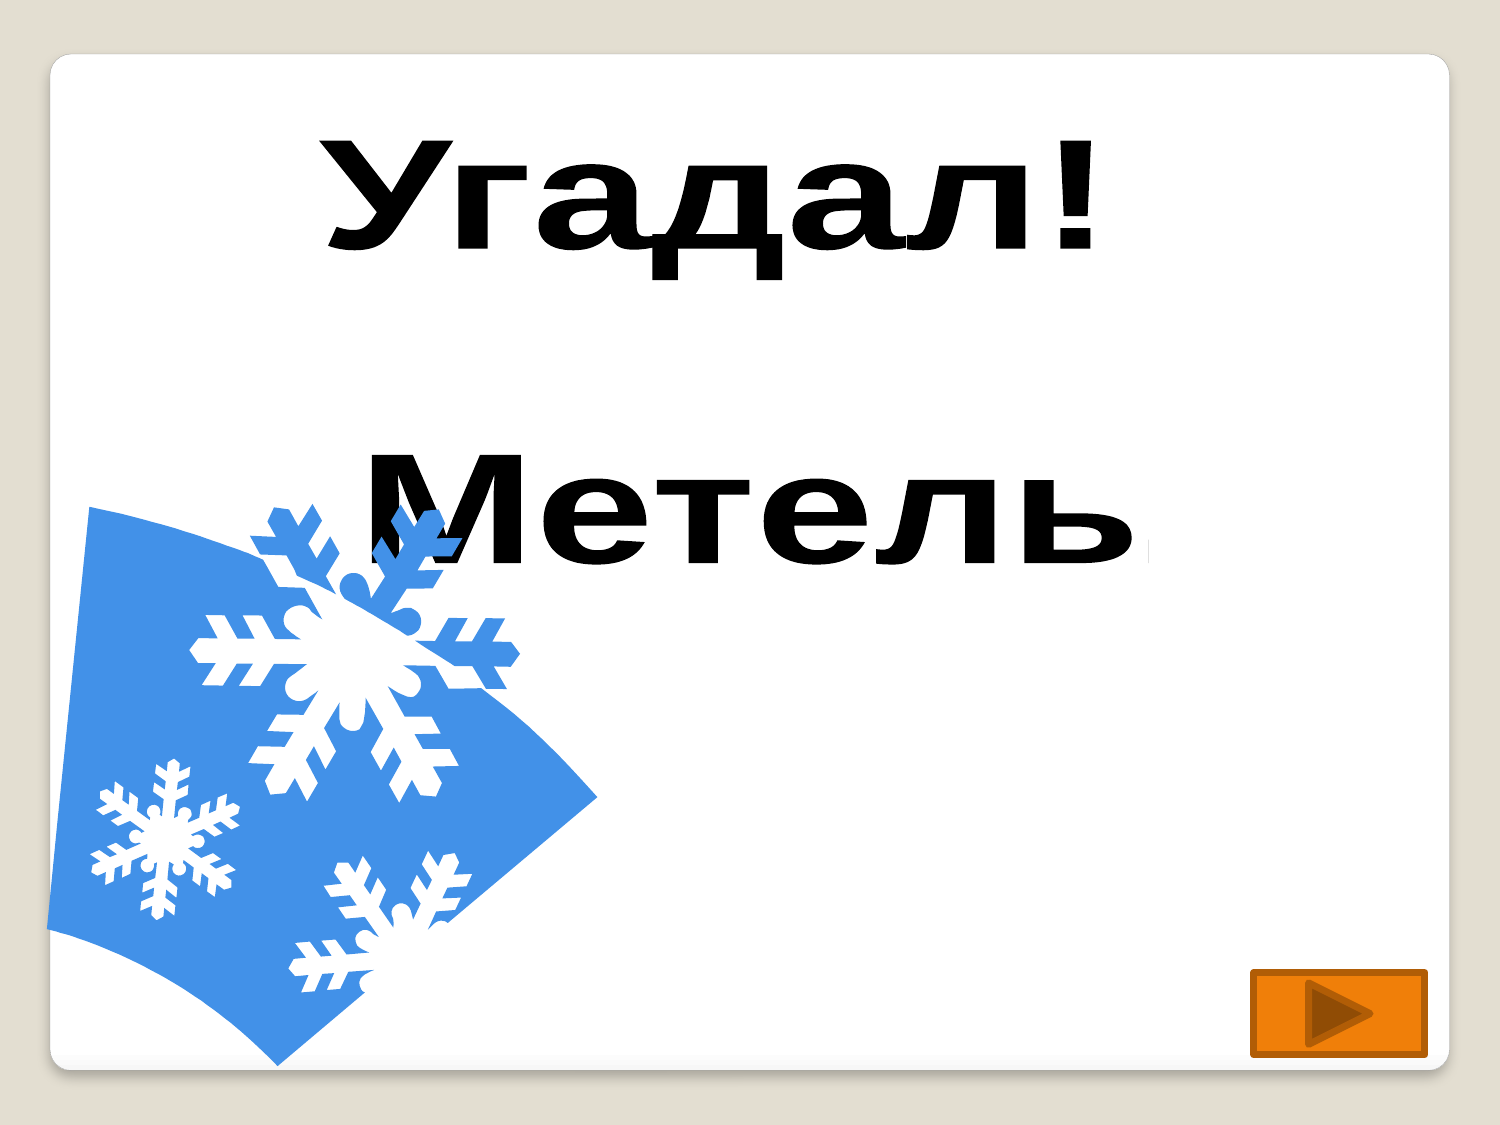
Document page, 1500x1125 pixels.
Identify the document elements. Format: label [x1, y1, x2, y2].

picture [46, 503, 598, 1067]
text_box [1250, 969, 1428, 1058]
